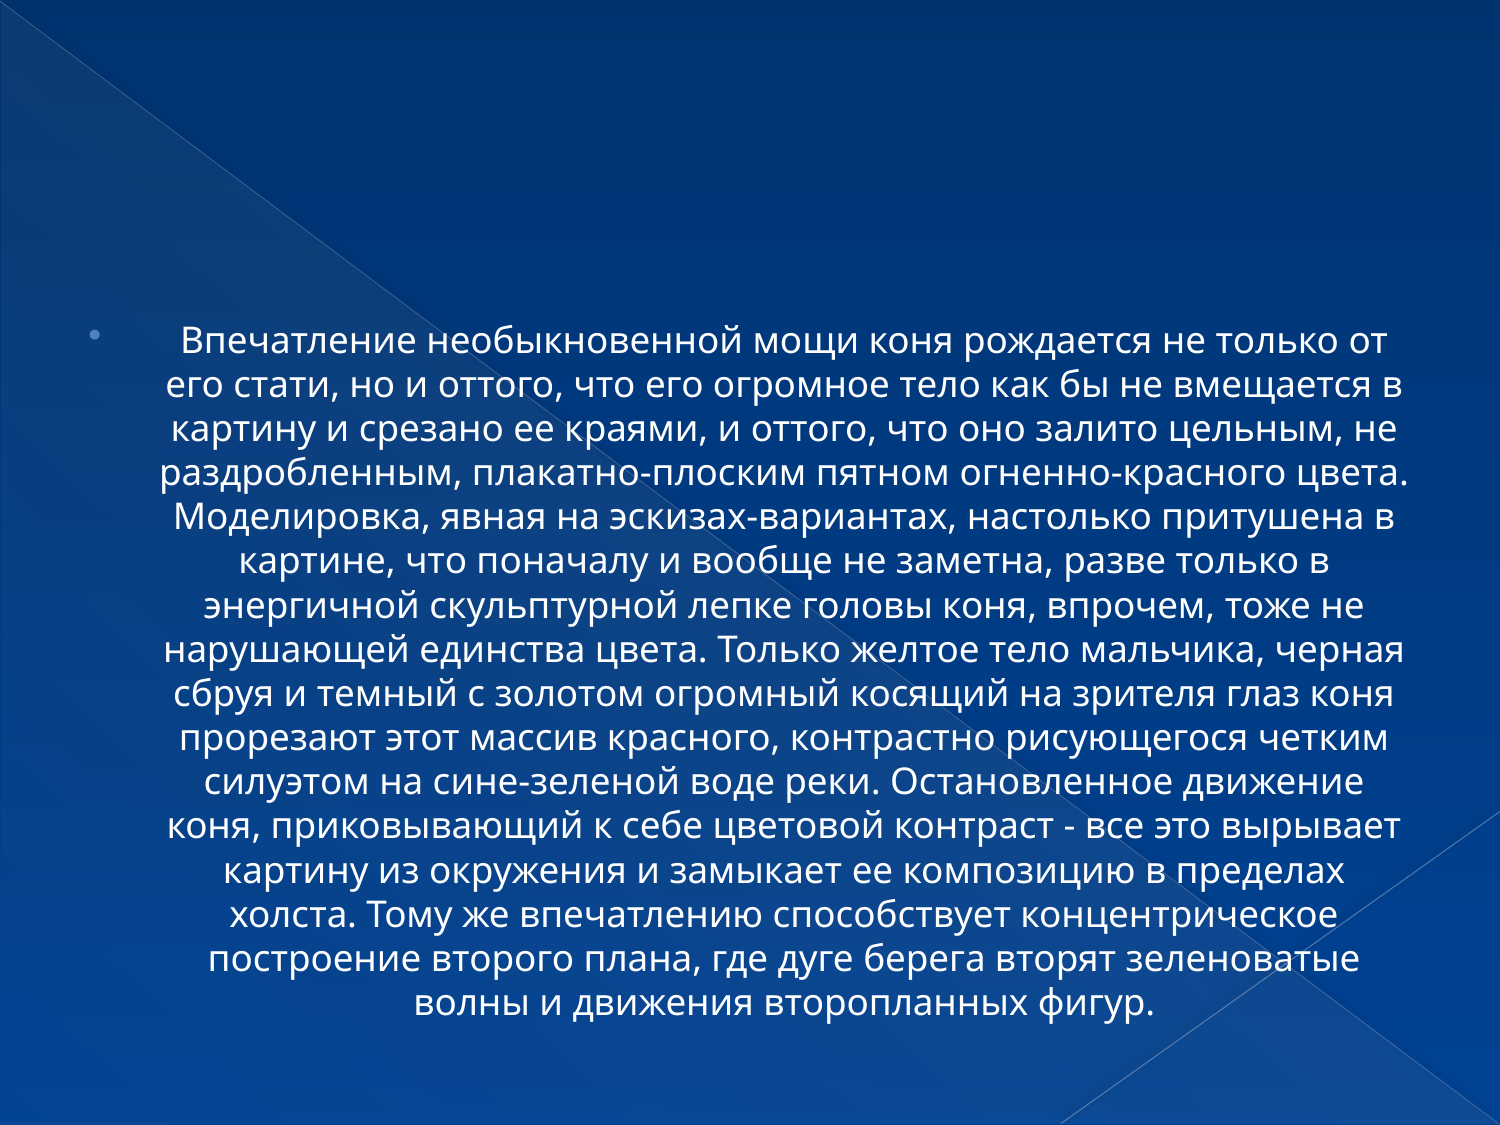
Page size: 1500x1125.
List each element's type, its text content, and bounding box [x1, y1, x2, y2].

list Впечатление необыкновенной мощи коня рождается не только от его стати, но и оттого, что его огромное тело как бы не вмещается в картину и срезано ее краями, и оттого, что оно залито цельным, не раздробленным, плакатно-плоским пятном огненно-красного цвета. Моделировка, явная на эскизах-вариантах, настолько притушена в картине, что поначалу и вообще не заметна, разве только в энергичной скульптурной лепке головы коня, впрочем, тоже не нарушающей единства цвета. Только желтое тело мальчика, черная сбруя и темный с золотом огромный косящий на зрителя глаз коня прорезают этот массив красного, контрастно рисующегося четким силуэтом на сине-зеленой воде реки. Остановленное движение коня, приковывающий к себе цветовой контраст - все это вырывает картину из окружения и замыкает ее композицию в пределах холста. Тому же впечатлению способствует концентрическое построение второго плана, где дуге берега вторят зеленоватые волны и движения второпланных фигур. [75, 308, 1425, 1059]
